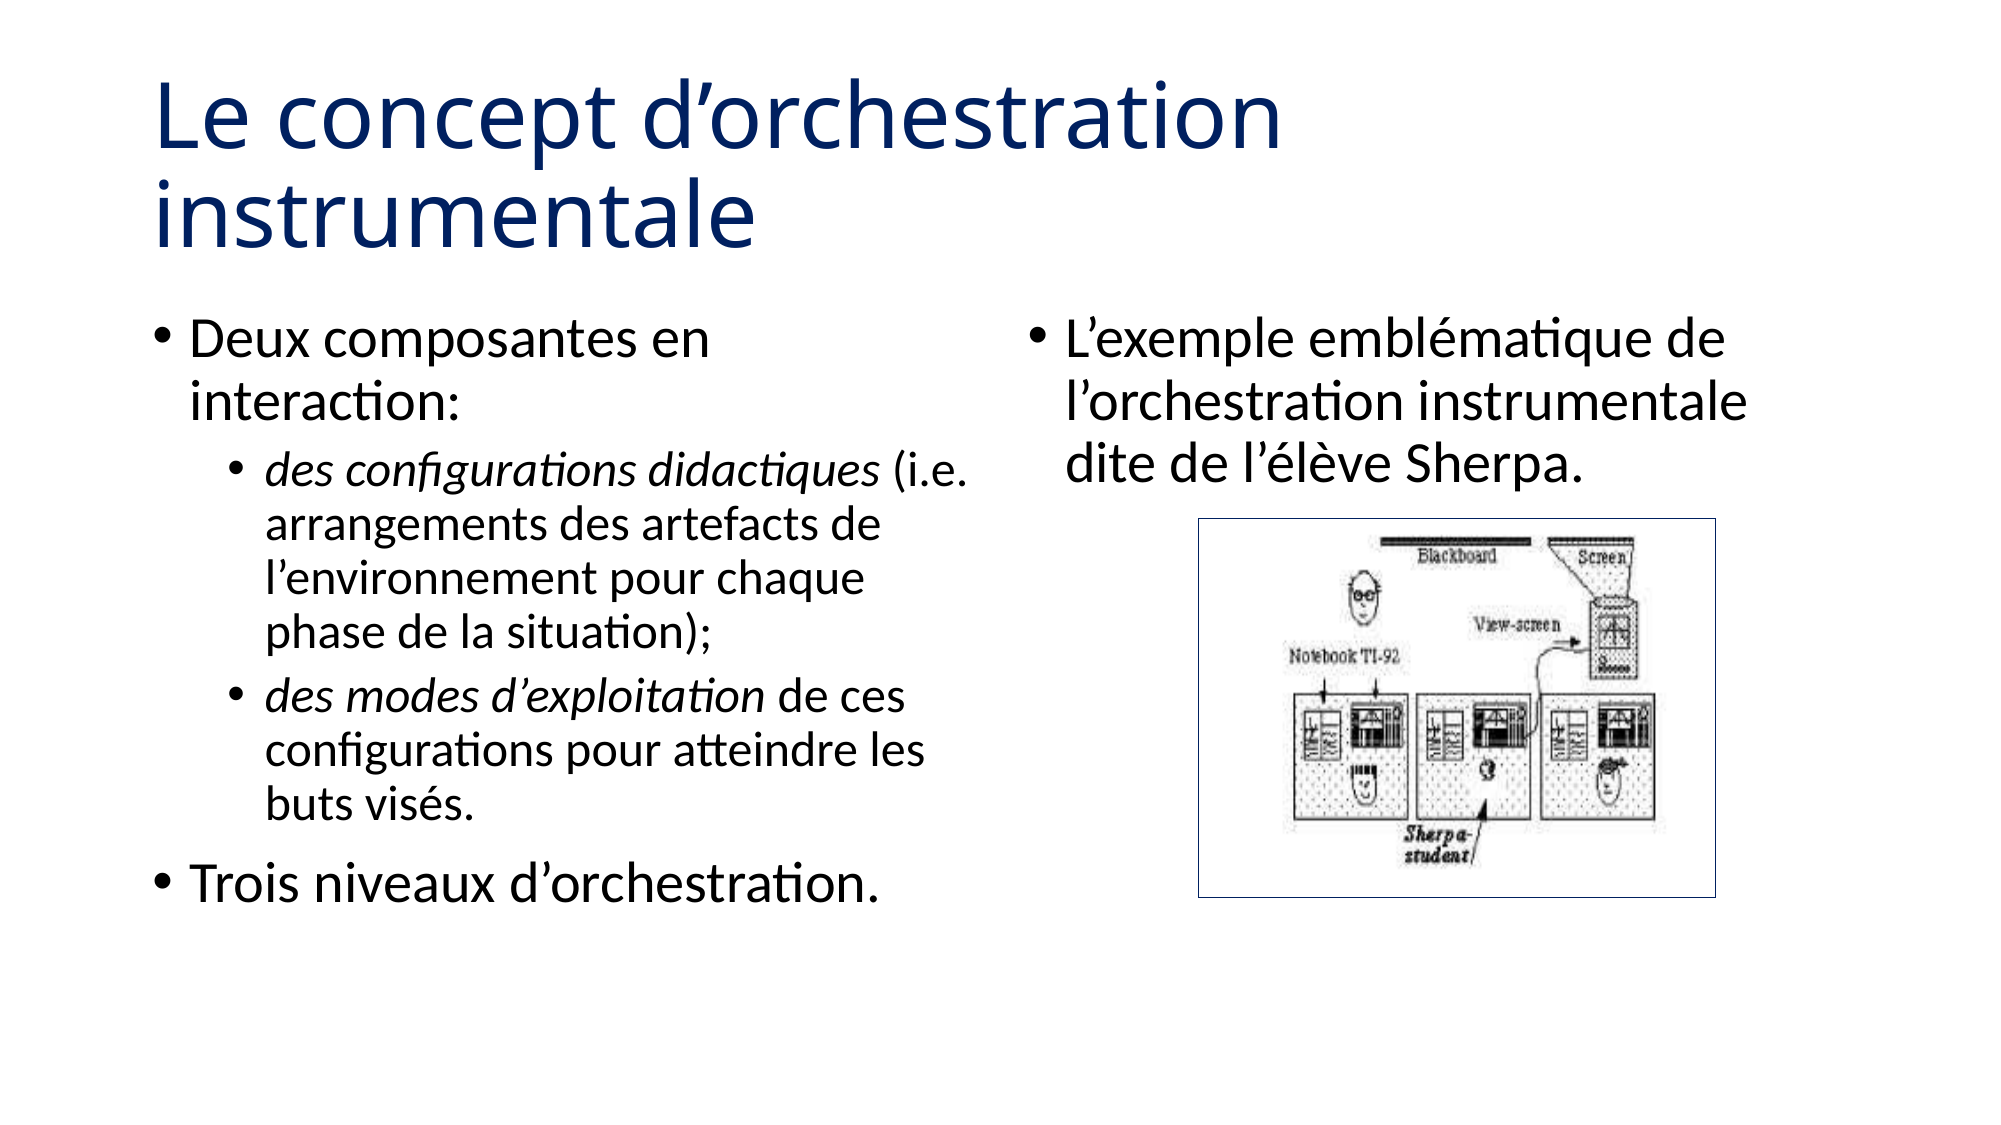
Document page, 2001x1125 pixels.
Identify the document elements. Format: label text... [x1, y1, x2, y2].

list L’exemple emblématique de l’orchestration instrumentale dite de l’élève Sherpa. [1012, 299, 1863, 1014]
title Le concept d’orchestration instrumentale [137, 59, 1863, 278]
picture [1198, 518, 1716, 898]
list Deux composantes en interaction: des configurations didactiques (i.e. arrangements des artefacts de l’environnement pour chaque phase de la situation); des modes d’exploitation de ces configurations pour atteindre les buts visés. Trois niveaux d’orchestration. [137, 299, 988, 1014]
